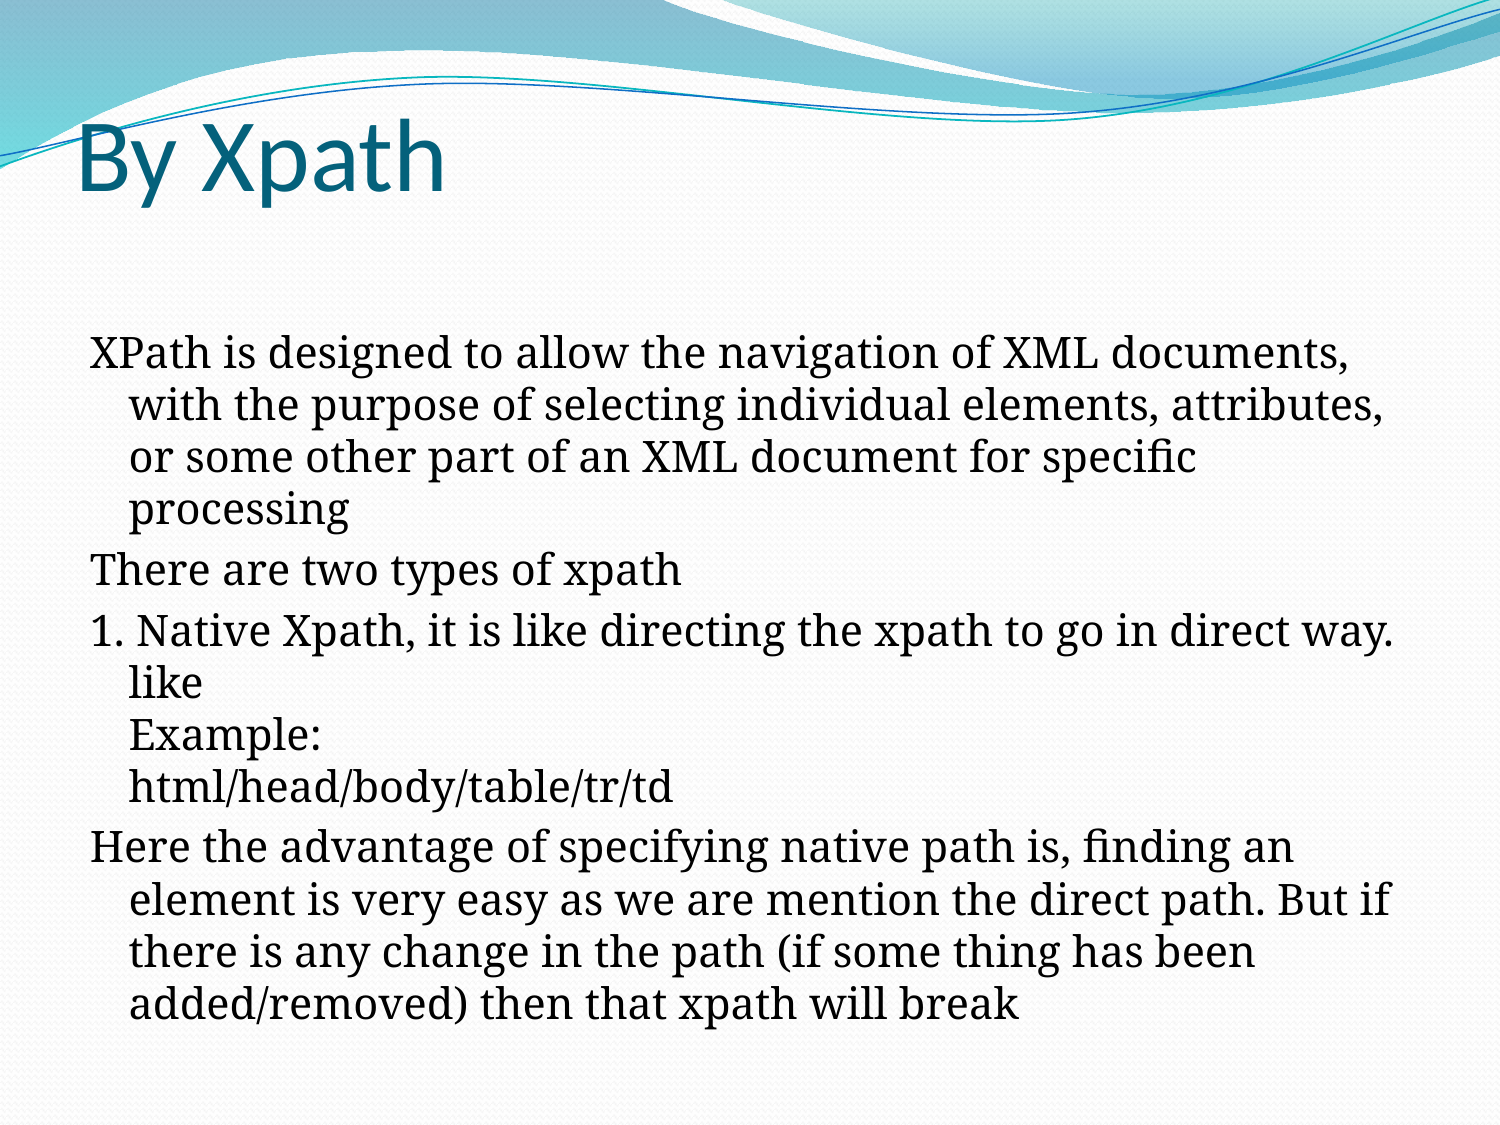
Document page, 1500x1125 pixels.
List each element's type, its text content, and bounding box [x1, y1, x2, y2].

title By Xpath [75, 62, 1425, 213]
list XPath is designed to allow the navigation of XML documents, with the purpose of selecting individual elements, attributes, or some other part of an XML document for specific processing There are two types of xpath 1. Native Xpath, it is like directing the xpath to go in direct way. like Example: html/head/body/table/tr/td Here the advantage of specifying native path is, finding an element is very easy as we are mention the direct path. But if there is any change in the path (if some thing has been added/removed) then that xpath will break [75, 317, 1425, 1038]
